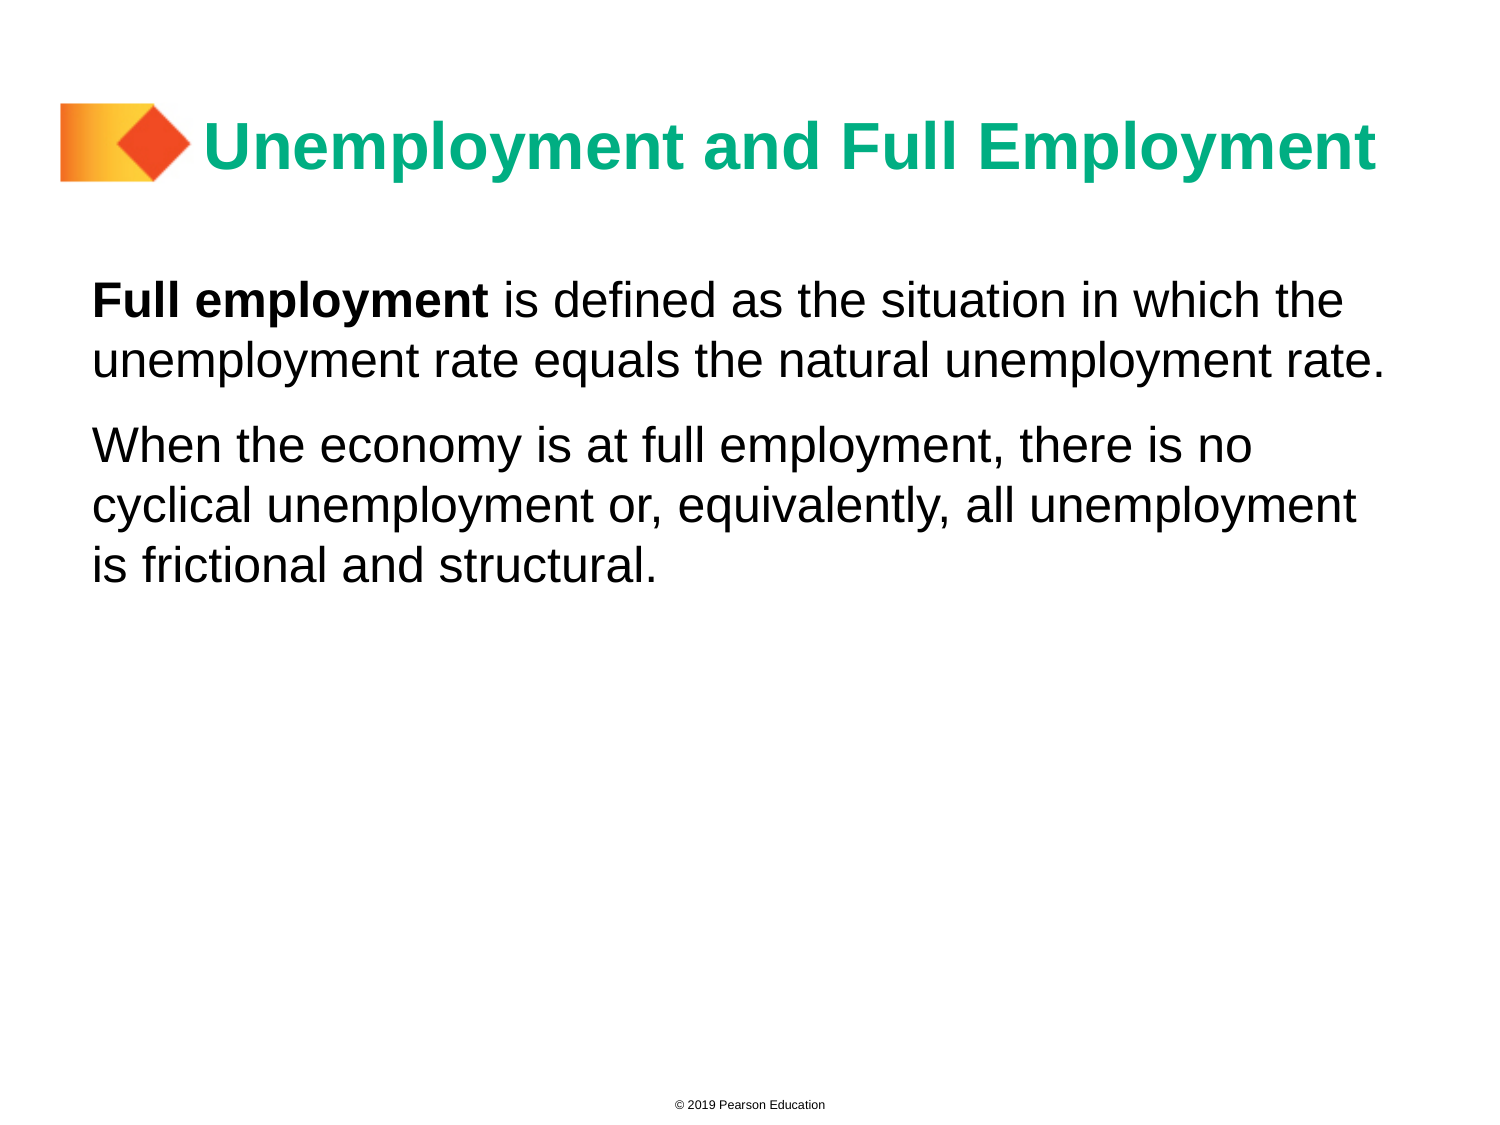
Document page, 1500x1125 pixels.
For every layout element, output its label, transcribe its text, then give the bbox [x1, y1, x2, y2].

picture [59, 102, 189, 184]
list Full employment is defined as the situation in which the unemployment rate equals the natural unemployment rate. When the economy is at full employment, there is no cyclical unemployment or, equivalently, all unemployment is frictional and structural. [59, 259, 1410, 1003]
title Unemployment and Full Employment [189, 50, 1439, 236]
